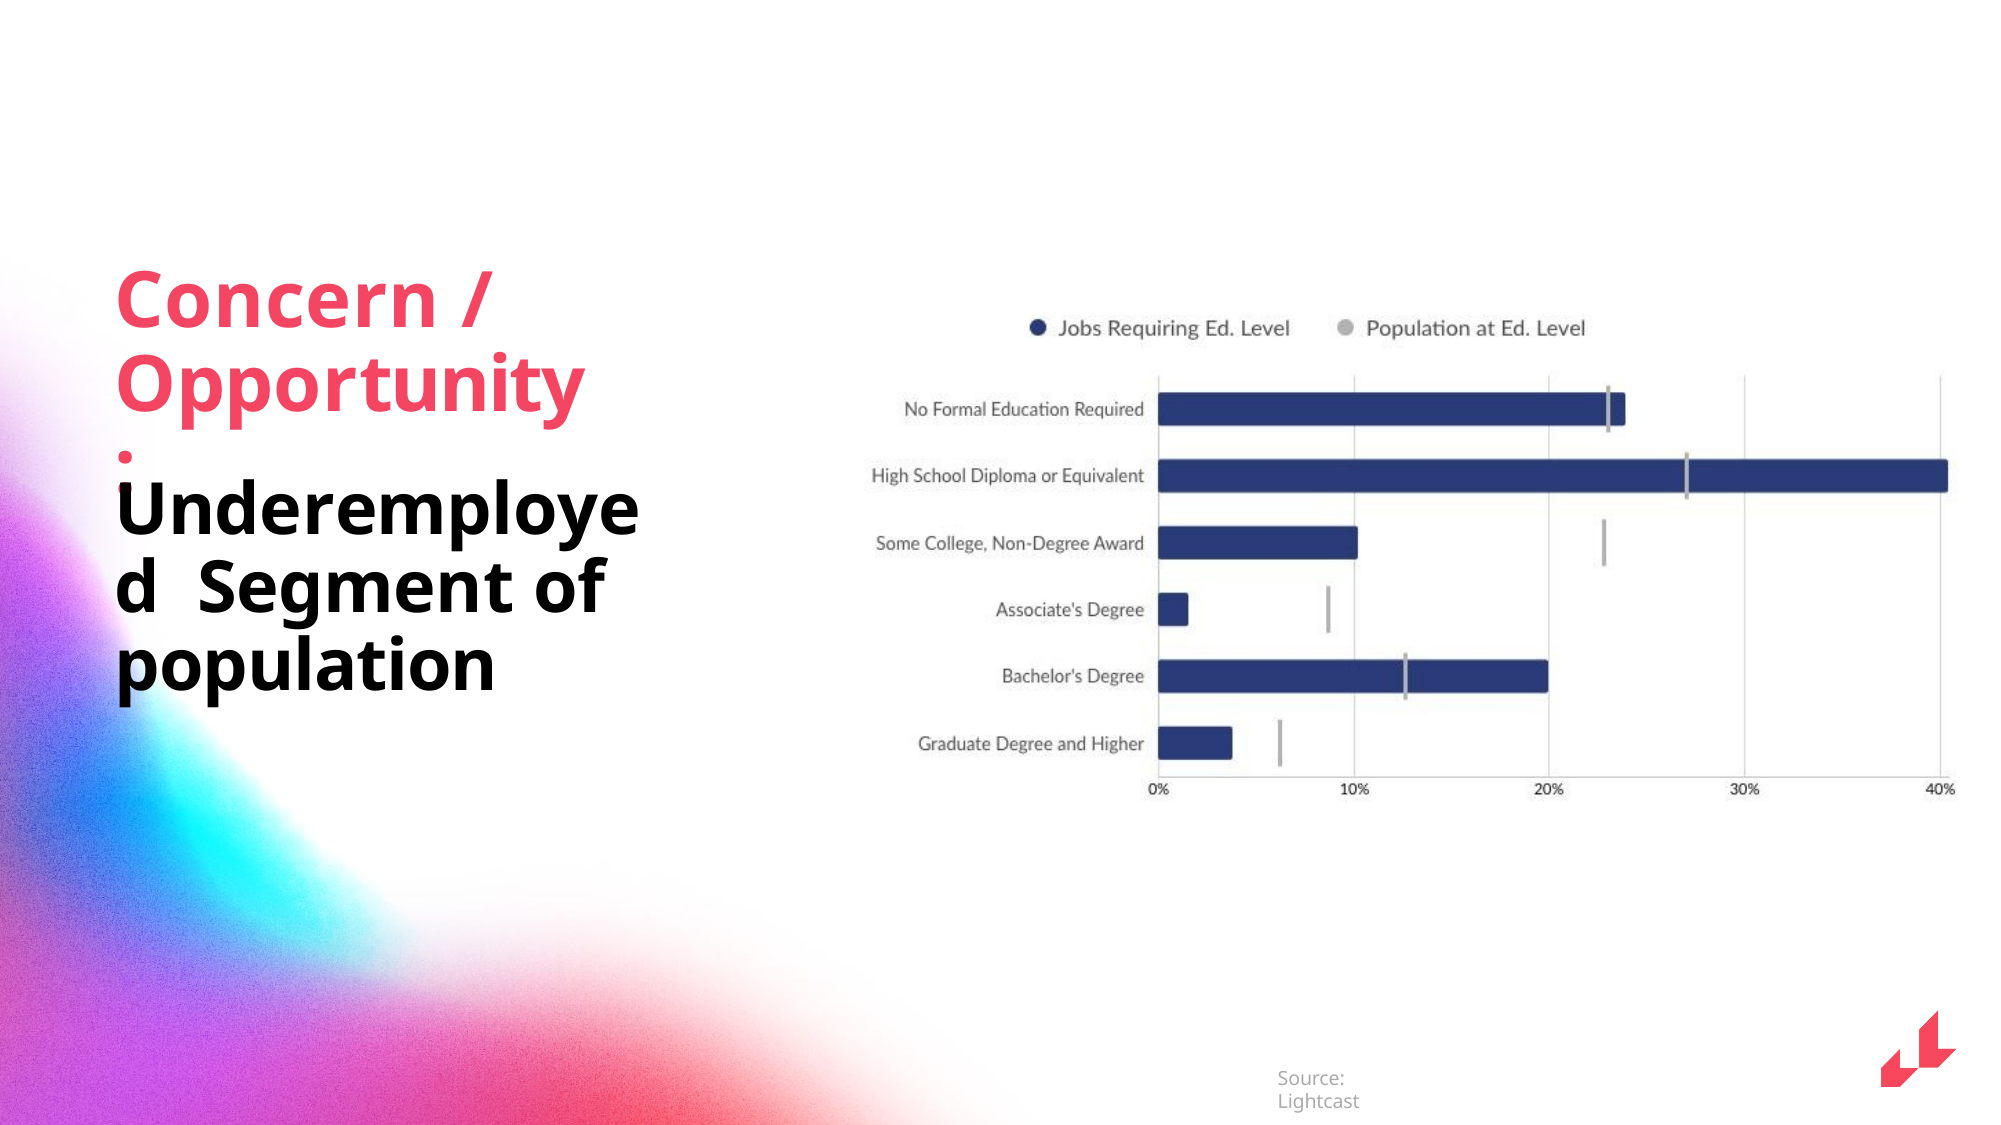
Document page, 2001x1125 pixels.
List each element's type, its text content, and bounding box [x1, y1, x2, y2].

text_box Source: Lightcast [1274, 1063, 1431, 1113]
picture [0, 256, 1991, 1125]
text_box Concern / Opportunity: [111, 245, 605, 458]
picture [1881, 1010, 1957, 1087]
text_box Underemployed Segment of population [111, 458, 672, 706]
